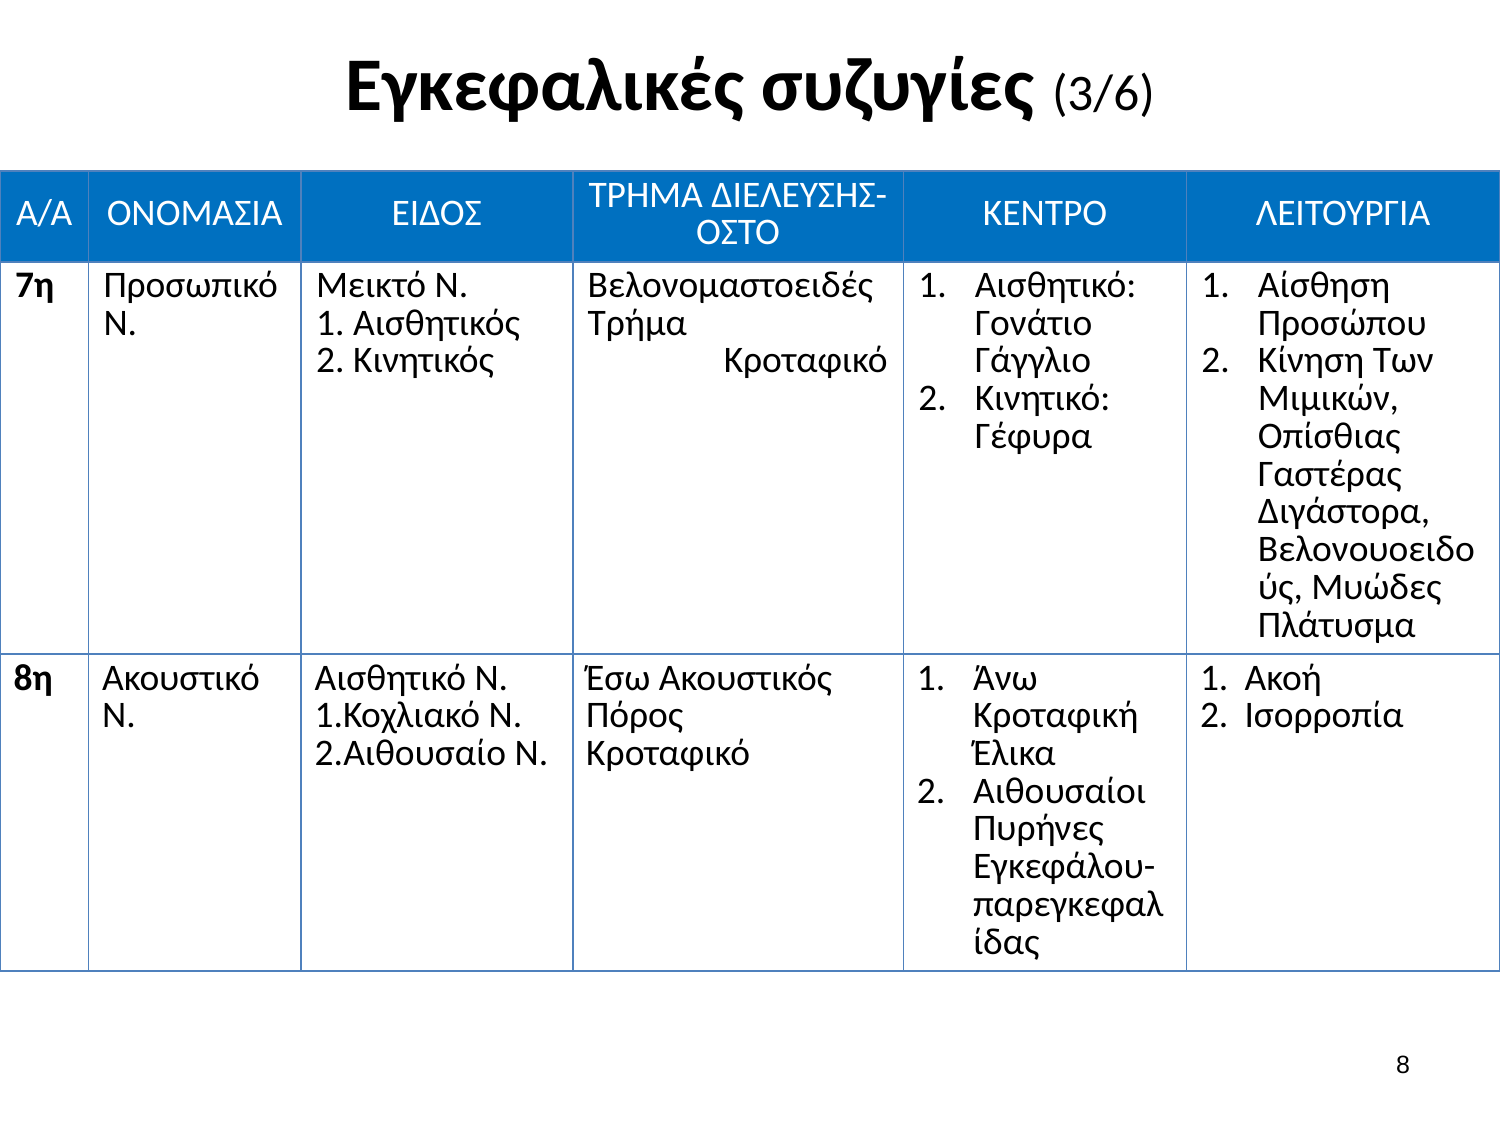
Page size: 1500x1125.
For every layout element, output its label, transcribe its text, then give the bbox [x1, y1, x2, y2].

table_header ΟΝΟΜΑΣΙΑ [89, 172, 300, 261]
table_cell Αισθητικό: Γονάτιο Γάγγλιο Κινητικό: Γέφυρα [904, 263, 1186, 653]
table_header ΚΕΝΤΡΟ [904, 172, 1186, 261]
table_cell Ακουστικό Ν. [89, 655, 300, 970]
table_header ΕΙΔΟΣ [302, 172, 572, 261]
table_cell Μεικτό Ν. 1. Αισθητικός 2. Κινητικός [302, 263, 572, 653]
table_cell Αισθητικό Ν. 1.Κοχλιακό Ν. 2.Αιθουσαίο Ν. [302, 655, 572, 970]
table_header Α/Α [1, 172, 88, 261]
table_cell Ακοή Ισορροπία [1187, 655, 1499, 970]
table_cell Προσωπικό Ν. [89, 263, 300, 653]
table_cell 7η [1, 263, 88, 653]
table_cell Αίσθηση Προσώπου Κίνηση Των Μιμικών, Οπίσθιας Γαστέρας Διγάστορα, Βελονουοειδούς, Μυώδες Πλάτυσμα [1187, 263, 1499, 653]
table_cell Βελονομαστοειδές Τρήμα Κροταφικό [574, 263, 903, 653]
table_header ΤΡΗΜΑ ΔΙΕΛΕΥΣΗΣ-ΟΣΤΟ [574, 172, 903, 261]
table_cell Άνω Κροταφική Έλικα Αιθουσαίοι Πυρήνες Εγκεφάλου-παρεγκεφαλίδας [904, 655, 1186, 970]
table_header ΛΕΙΤΟΥΡΓΙΑ [1187, 172, 1499, 261]
table_cell 8η [1, 655, 88, 970]
slide_number 7 [1074, 1024, 1425, 1103]
title Εγκεφαλικές συζυγίες (3/6) [75, 45, 1425, 138]
table_cell Έσω Ακουστικός Πόρος Κροταφικό [574, 655, 903, 970]
